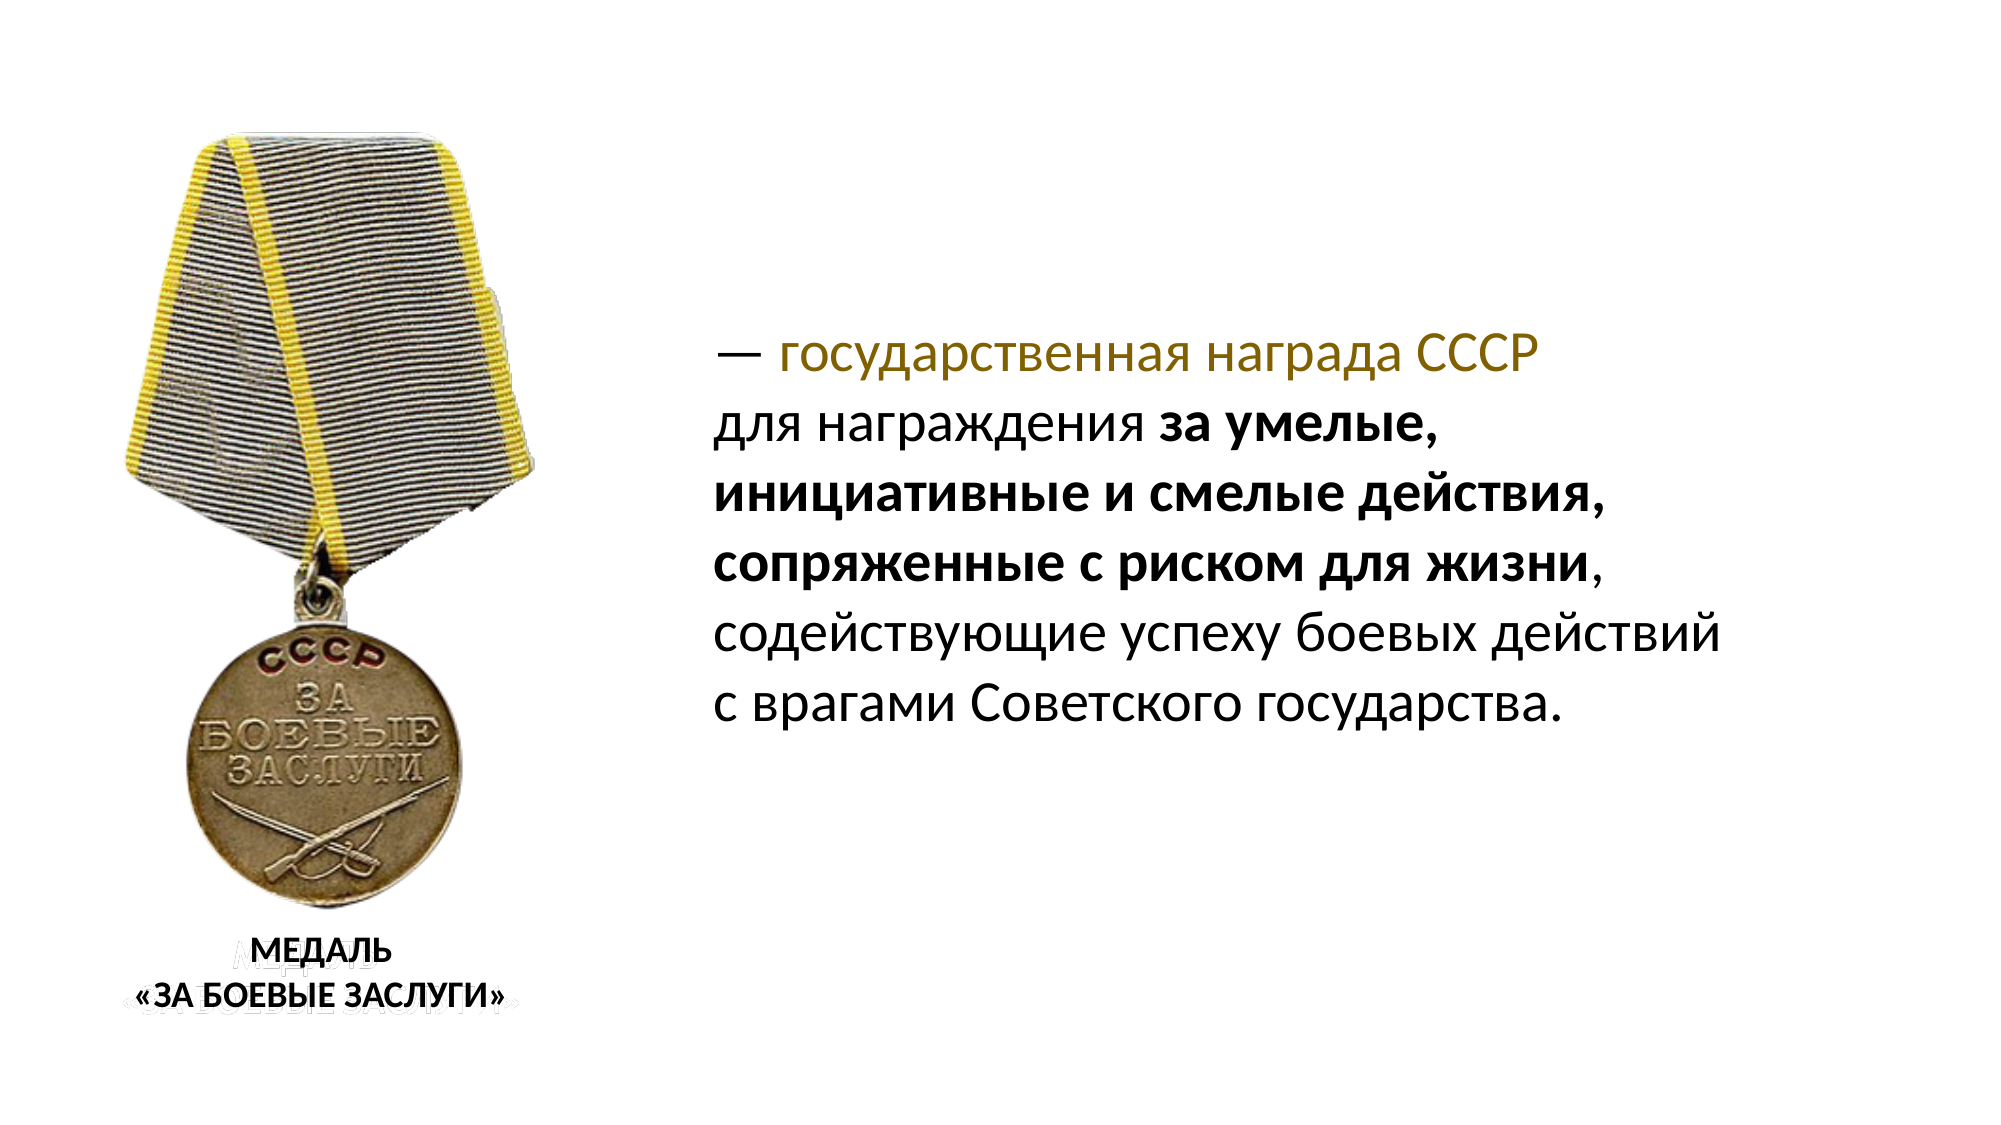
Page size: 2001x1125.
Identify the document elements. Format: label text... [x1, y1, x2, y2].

text_box — государственная награда СССР для награждения за умелые, инициативные и смелые действия, сопряженные с риском для жизни, содействующие успеху боевых действий с врагами Советского государства. [699, 305, 1752, 741]
picture [0, 131, 699, 1045]
